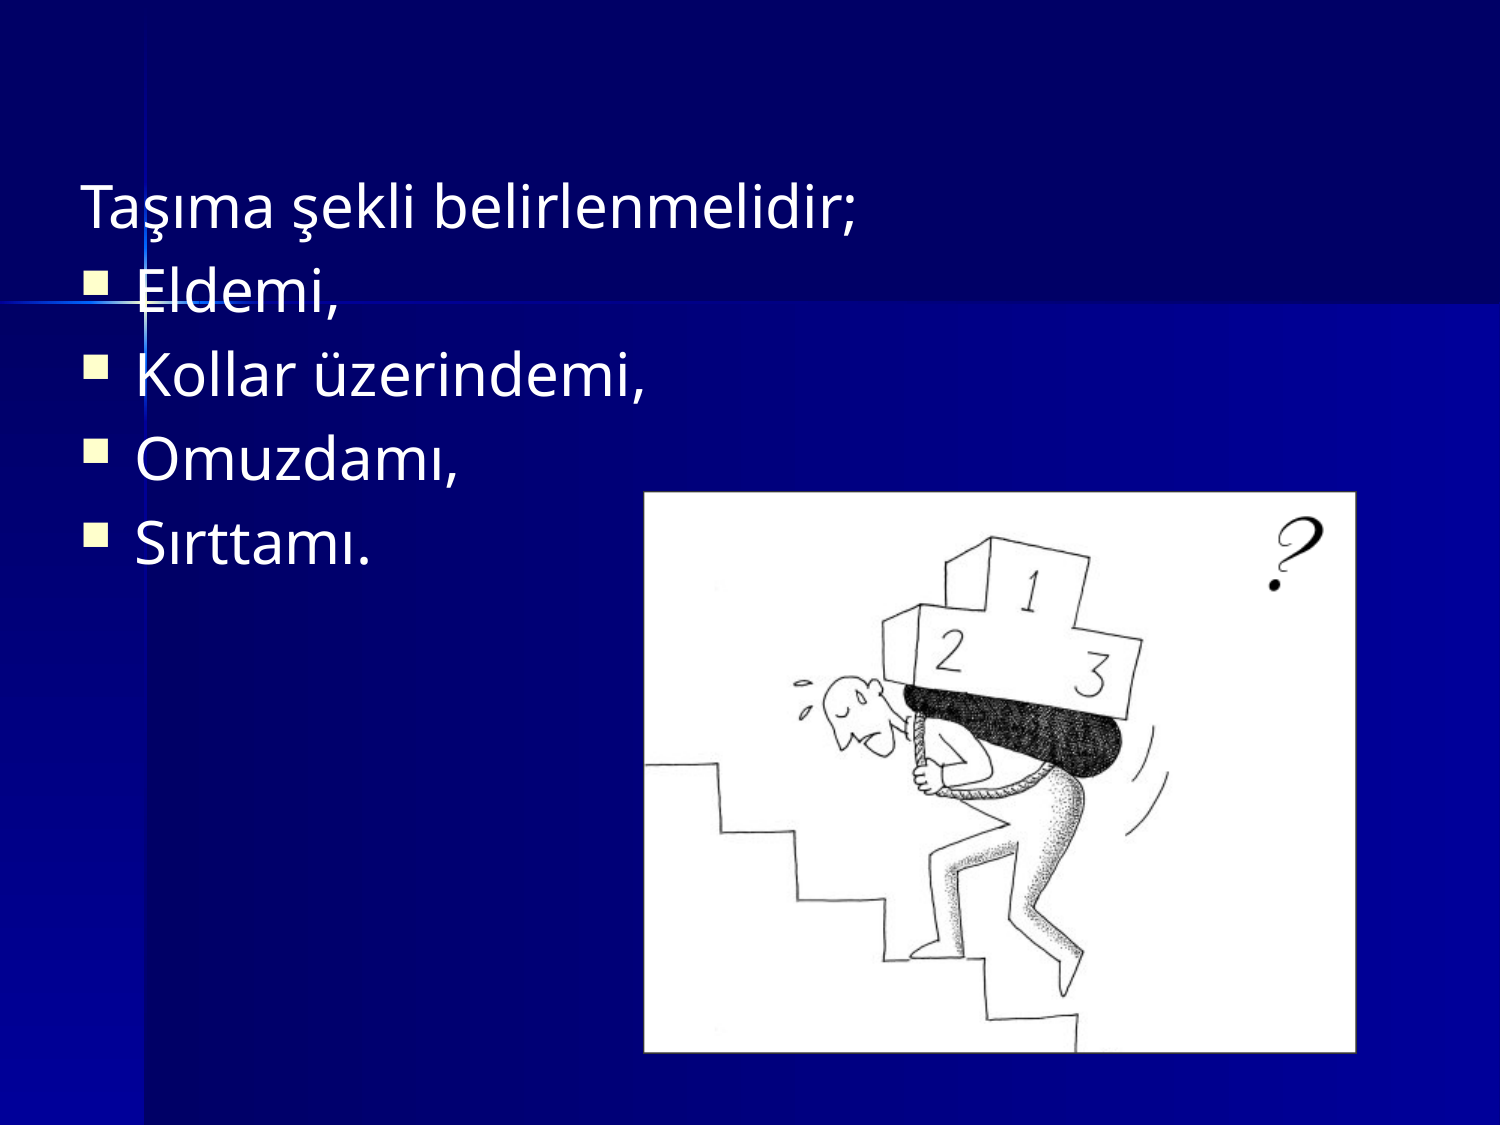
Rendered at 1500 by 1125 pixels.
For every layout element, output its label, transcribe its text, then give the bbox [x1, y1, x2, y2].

picture [643, 491, 1357, 1055]
list Taşıma şekli belirlenmelidir; Eldemi, Kollar üzerindemi, Omuzdamı, Sırttamı. [64, 160, 1415, 587]
